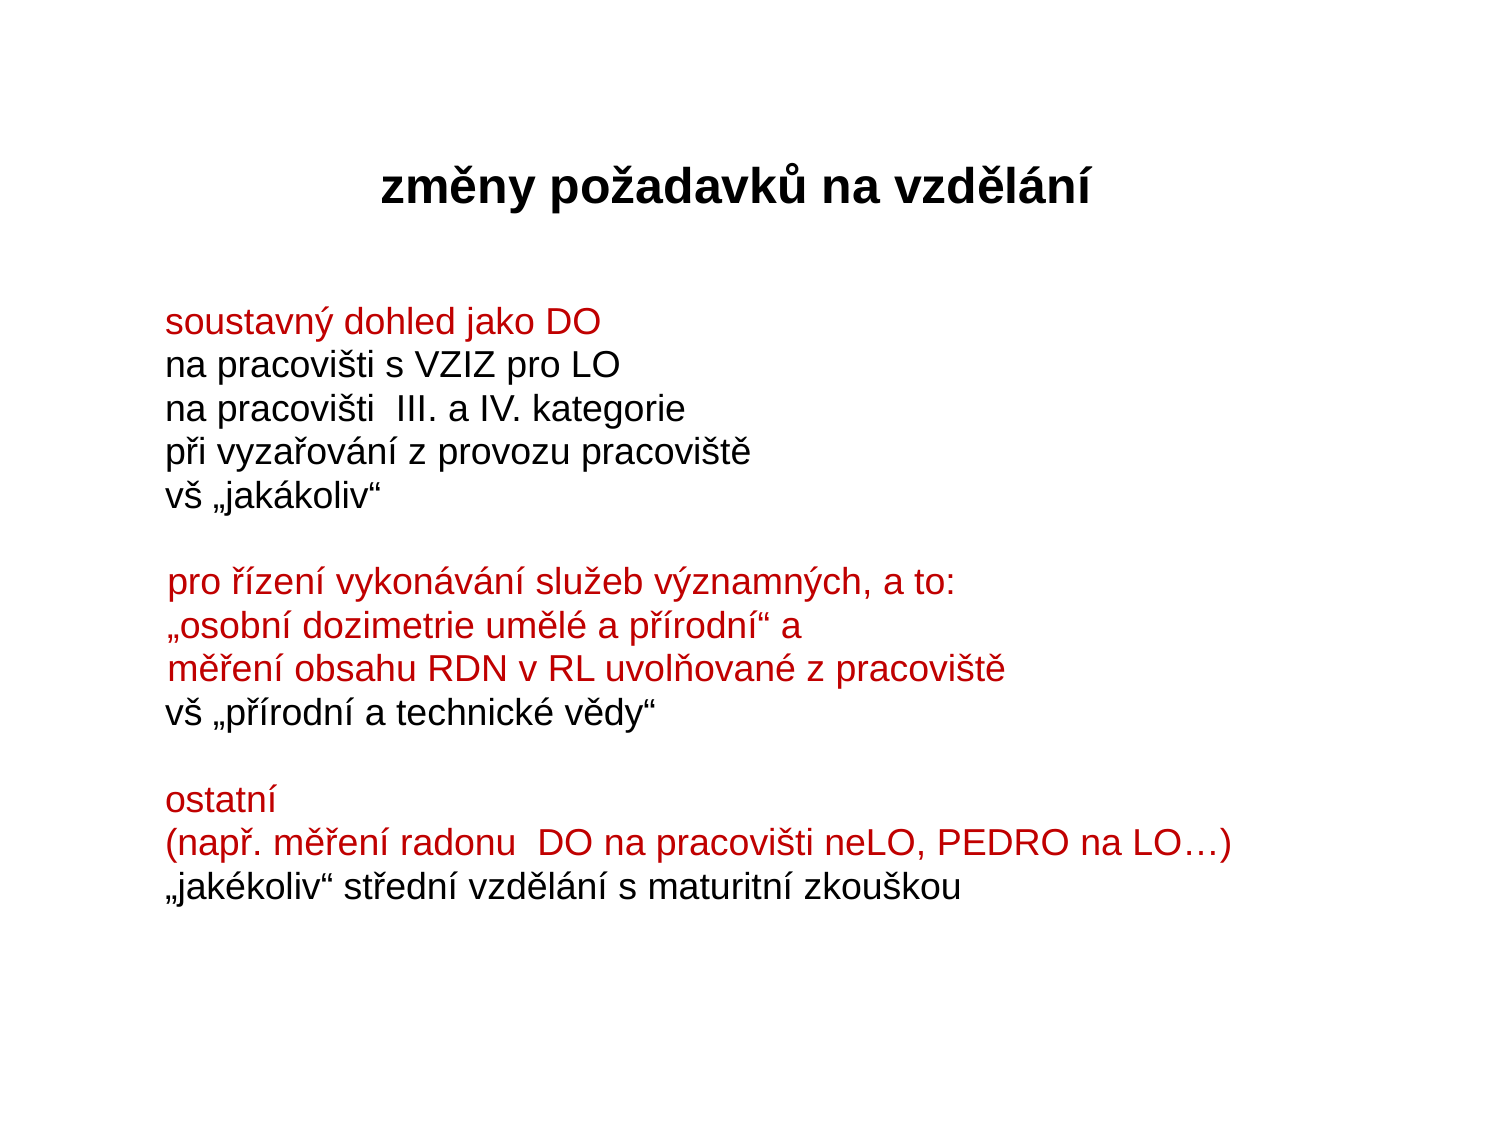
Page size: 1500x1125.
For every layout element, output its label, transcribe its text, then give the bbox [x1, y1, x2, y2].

list soustavný dohled jako DO na pracovišti s VZIZ pro LO na pracovišti III. a IV. kategorie při vyzařování z provozu pracoviště vš „jakákoliv“ pro řízení vykonávání služeb významných, a to: „osobní dozimetrie umělé a přírodní“ a měření obsahu RDN v RL uvolňované z pracoviště vš „přírodní a technické vědy“ ostatní (např. měření radonu DO na pracovišti neLO, PEDRO na LO…) „jakékoliv“ střední vzdělání s maturitní zkouškou [75, 262, 1425, 1005]
title změny požadavků na vzdělání [75, 45, 1425, 233]
